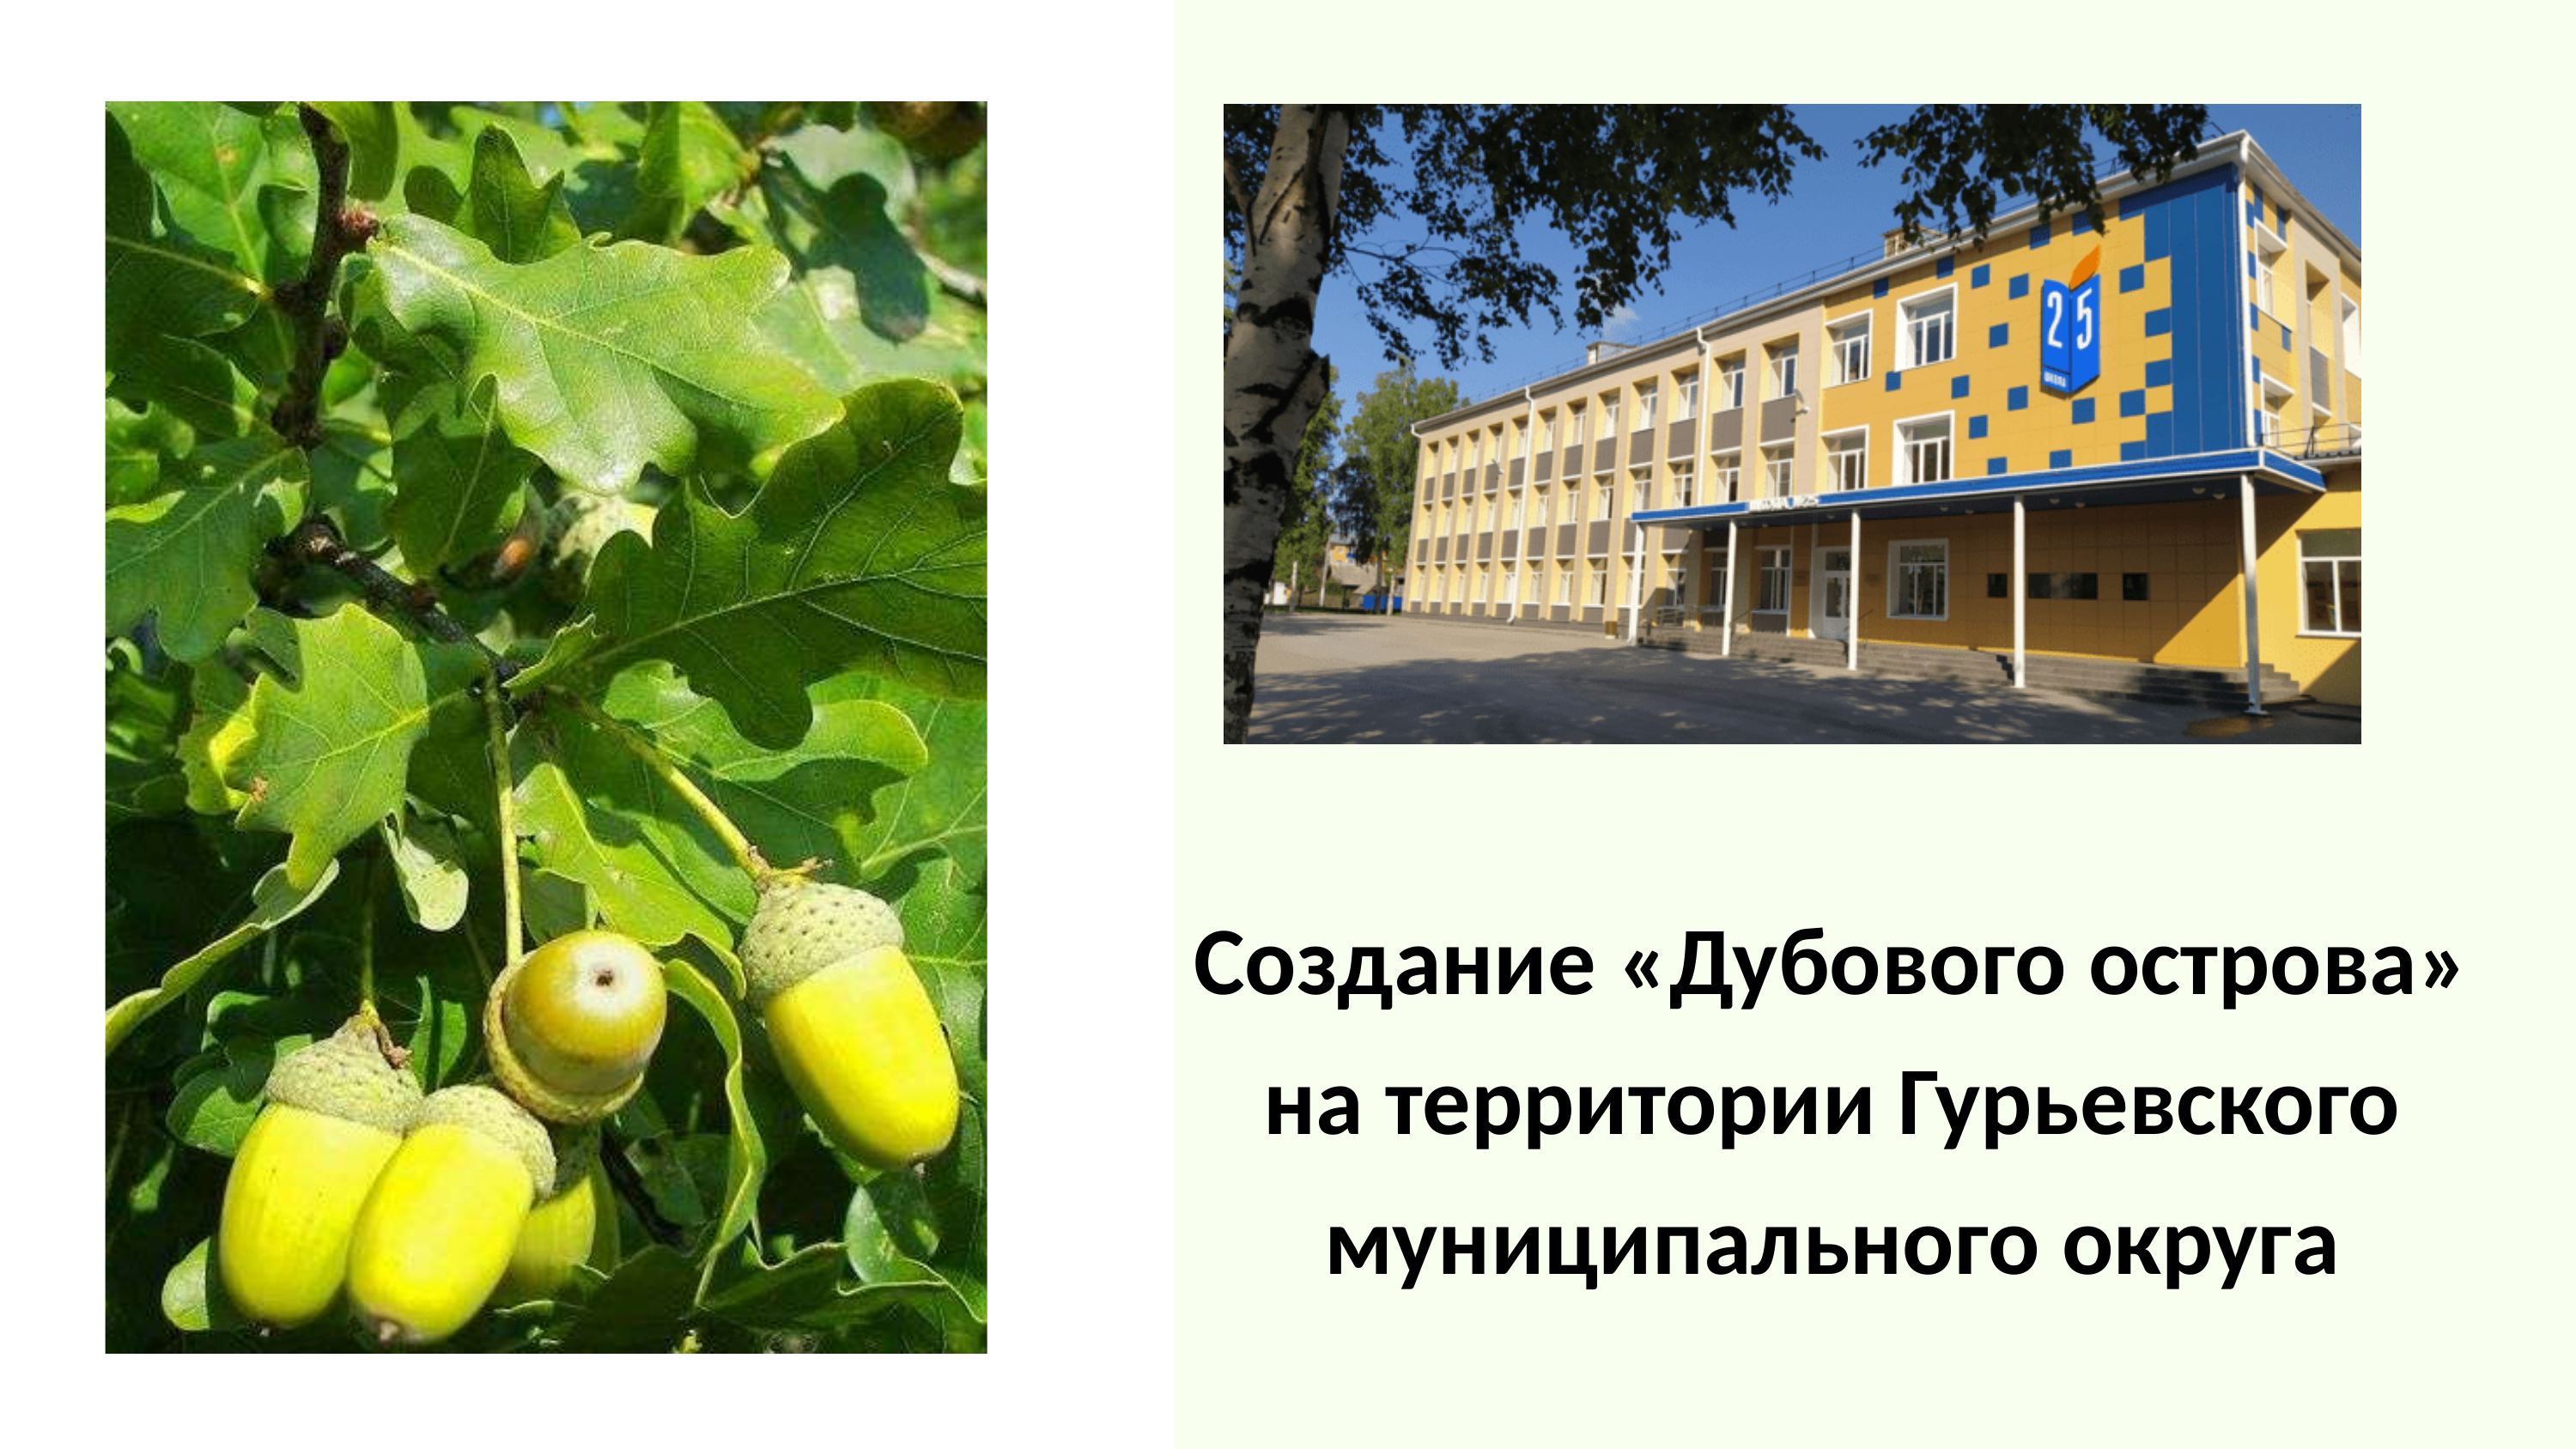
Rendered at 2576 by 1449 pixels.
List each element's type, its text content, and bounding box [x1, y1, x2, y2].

text_box [1174, 0, 2576, 1449]
text_box Создание «Дубового острова» на территории Гурьевского муниципального округа [1174, 874, 2490, 1294]
picture [1223, 103, 2362, 744]
picture [105, 101, 987, 1354]
